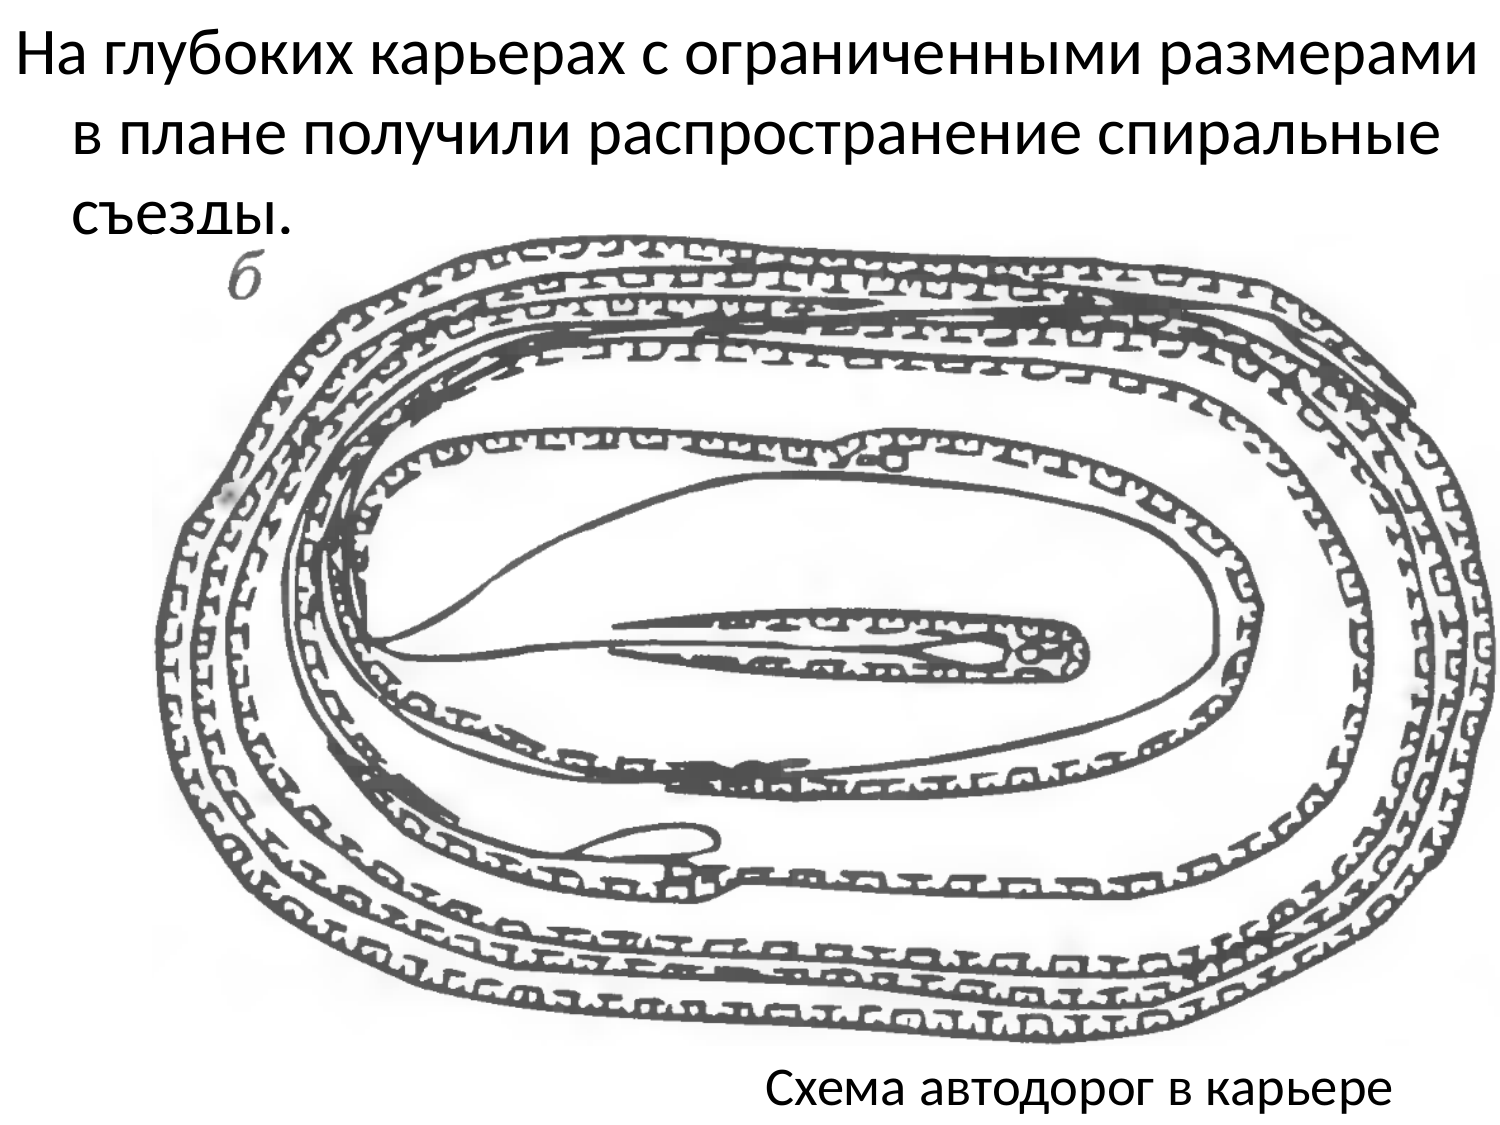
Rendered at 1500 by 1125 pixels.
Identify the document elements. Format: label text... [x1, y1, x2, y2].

text_box Схема автодорог в карьере [749, 1054, 1500, 1125]
picture [152, 233, 1500, 1046]
list На глубоких карьерах с ограниченными размерами в плане получили распространение спиральные съезды. [0, 0, 1500, 1005]
